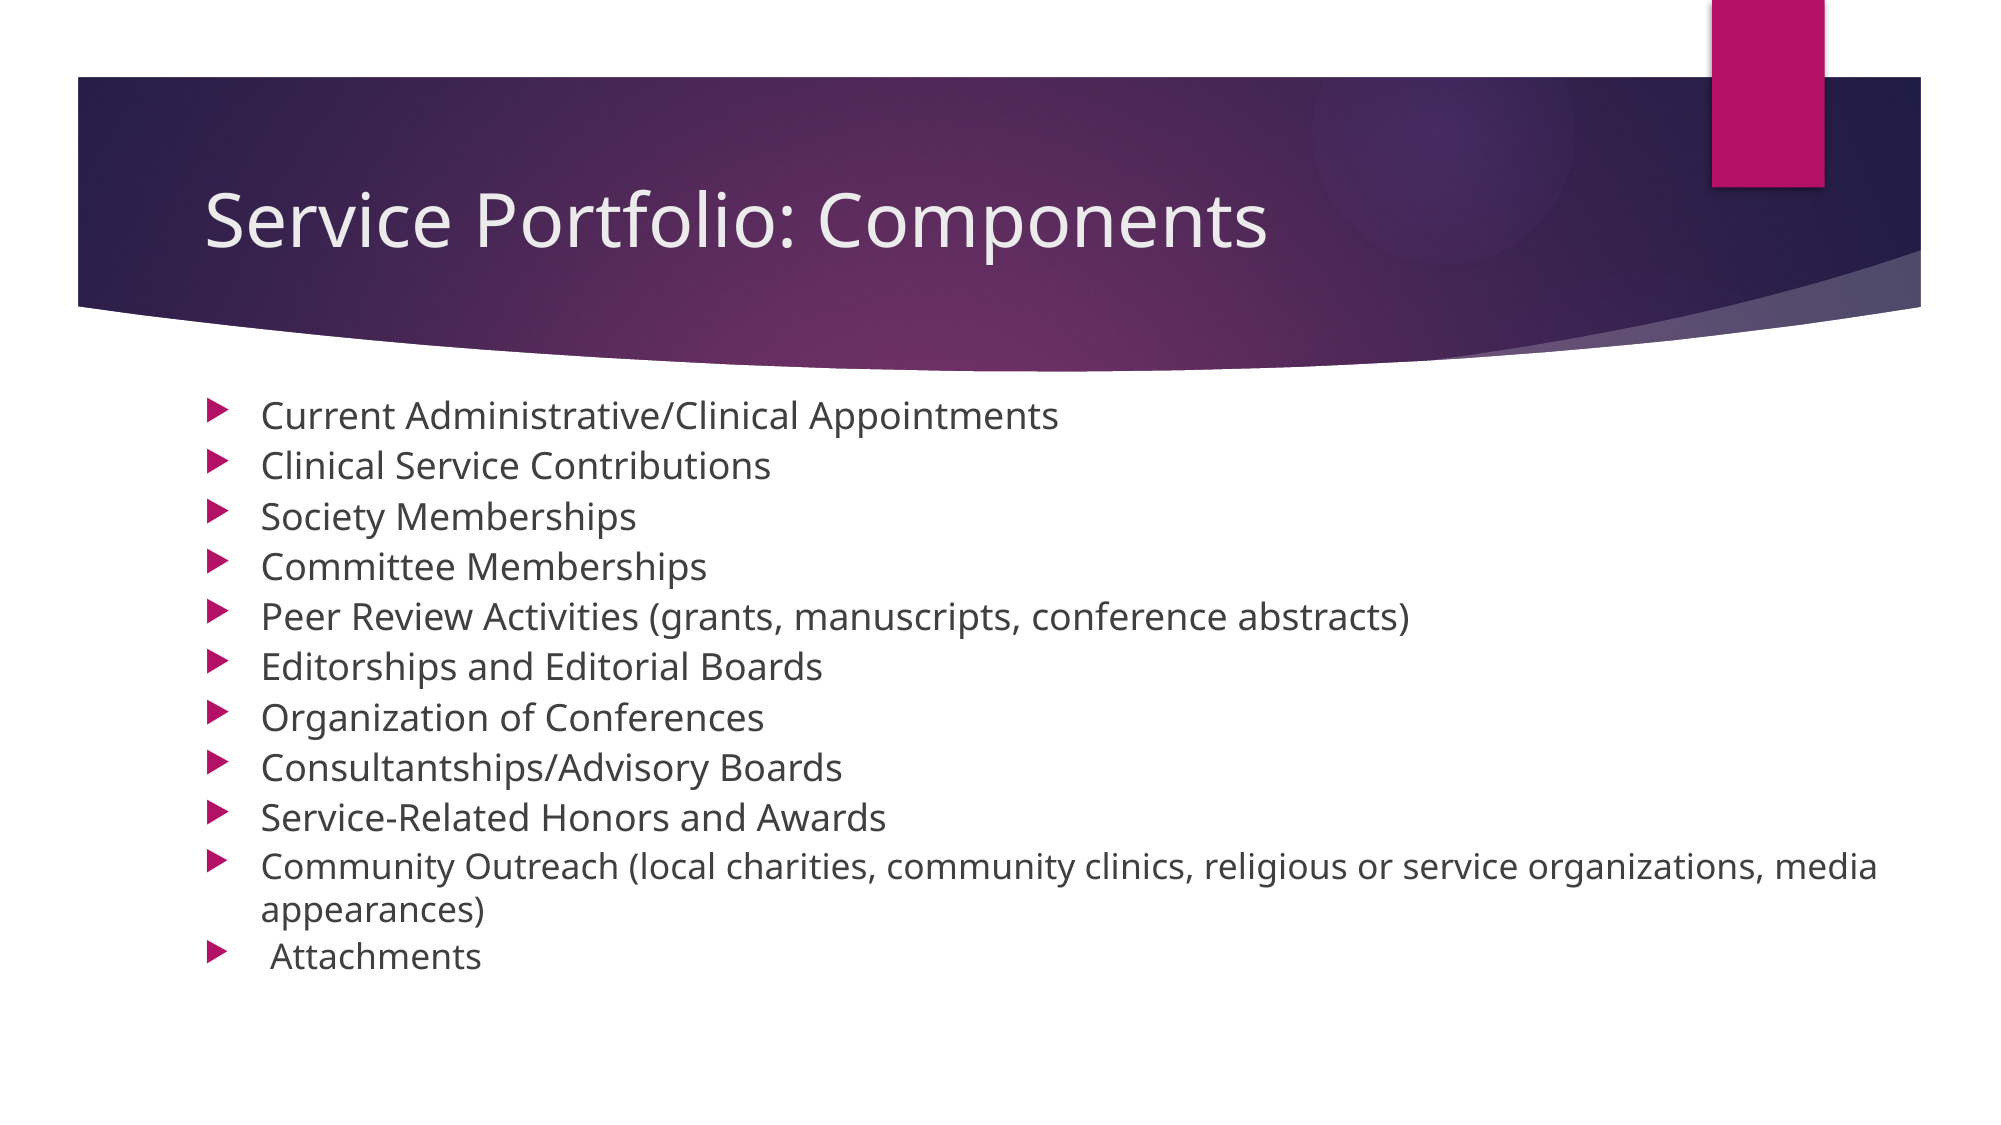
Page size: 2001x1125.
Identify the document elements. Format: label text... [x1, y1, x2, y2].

list Current Administrative/Clinical Appointments Clinical Service Contributions Society Memberships Committee Memberships Peer Review Activities (grants, manuscripts, conference abstracts) Editorships and Editorial Boards Organization of Conferences Consultantships/Advisory Boards Service-Related Honors and Awards Community Outreach (local charities, community clinics, religious or service organizations, media appearances) Attachments [189, 384, 1929, 988]
title Service Portfolio: Components [189, 159, 1627, 276]
